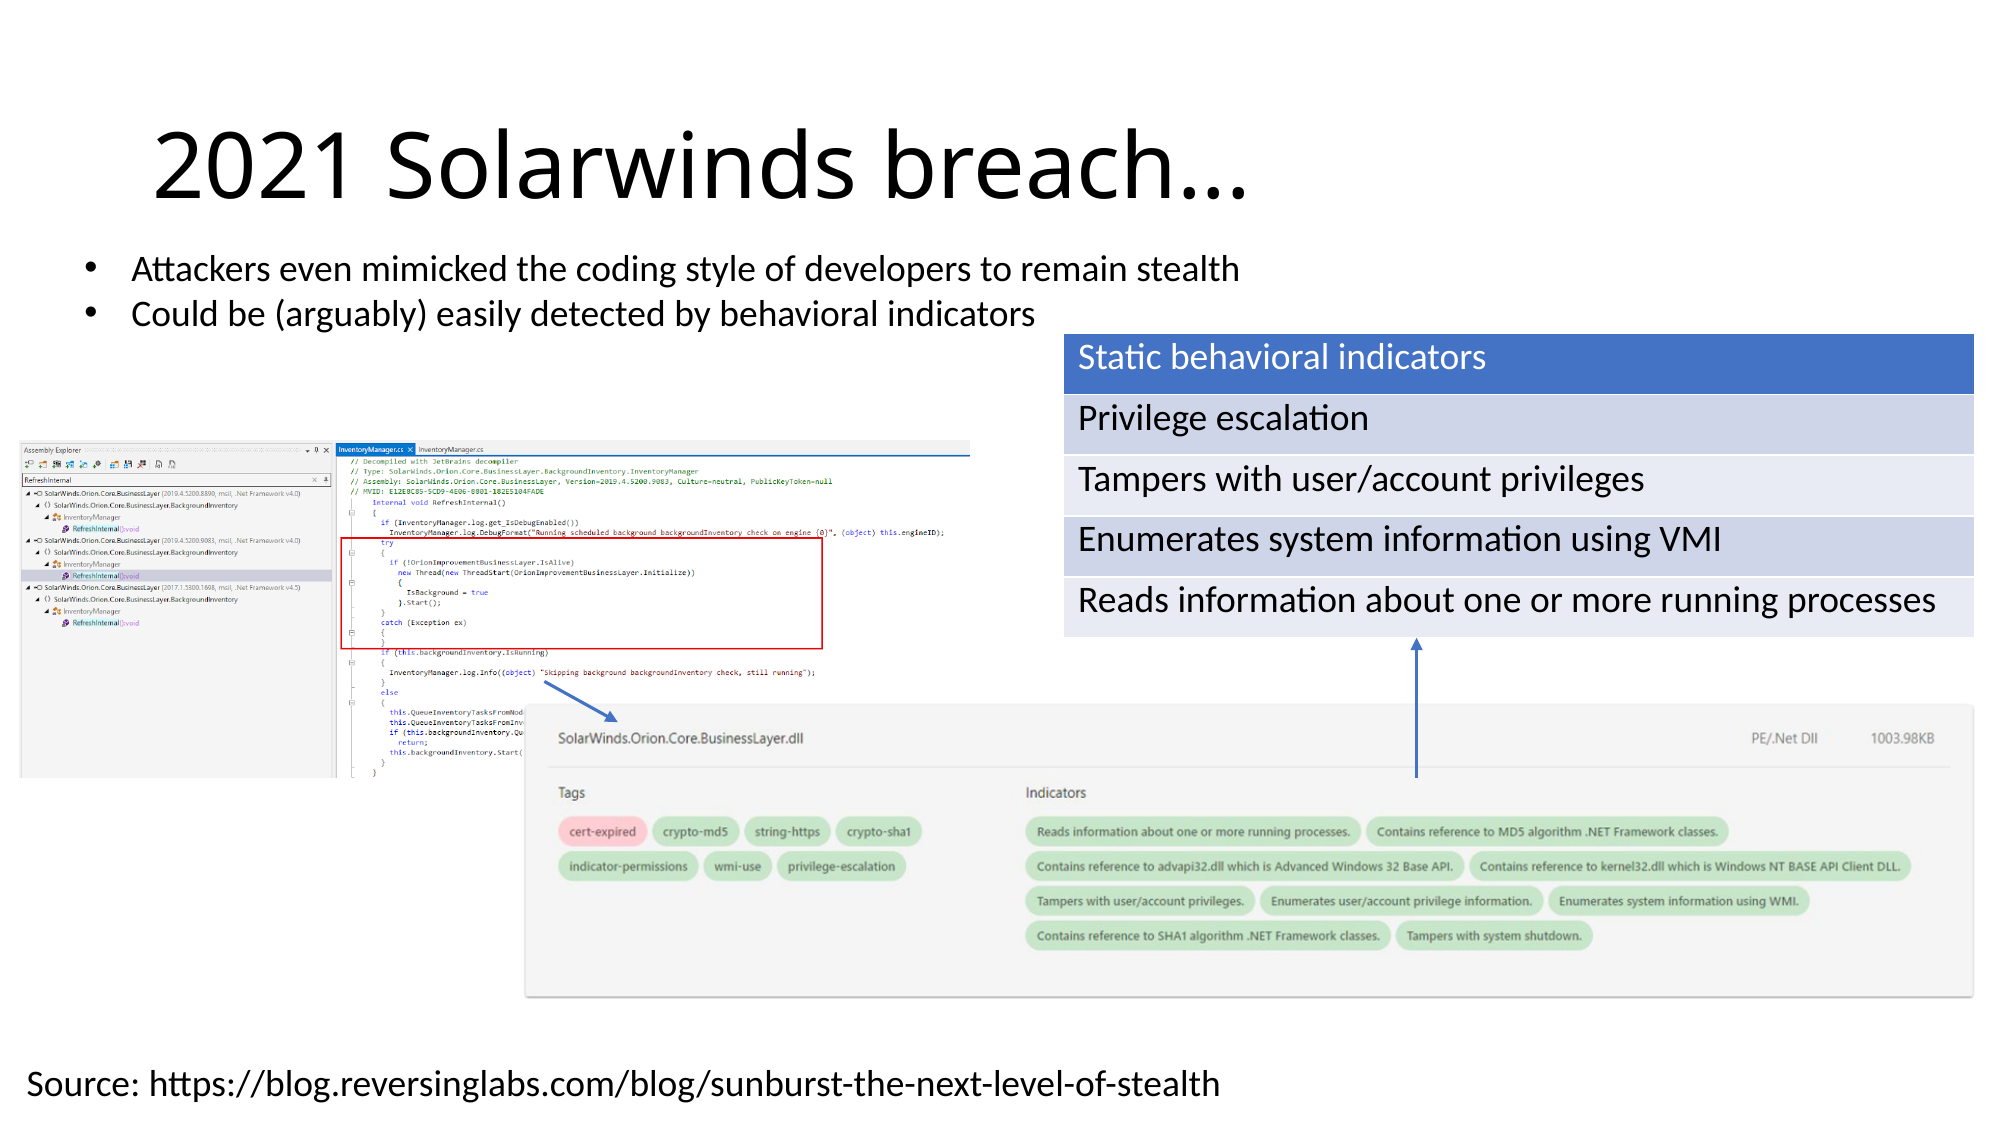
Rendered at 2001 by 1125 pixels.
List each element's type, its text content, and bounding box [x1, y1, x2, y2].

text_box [544, 681, 618, 723]
text_box Source: https://blog.reversinglabs.com/blog/sunburst-the-next-level-of-stealth [11, 1051, 1605, 1112]
title 2021 Solarwinds breach... [137, 59, 1863, 278]
table_cell Enumerates system information using VMI [1064, 517, 1974, 576]
table_cell Reads information about one or more running processes [1064, 578, 1974, 637]
picture [19, 440, 1975, 999]
text_box Attackers even mimicked the coding style of developers to remain stealth Could be (arguably) easily detected by behavioral indicators [69, 236, 1402, 342]
table_cell Tampers with user/account privileges [1064, 456, 1974, 515]
table_cell Privilege escalation [1064, 395, 1974, 454]
table_header Static behavioral indicators [1064, 334, 1974, 394]
